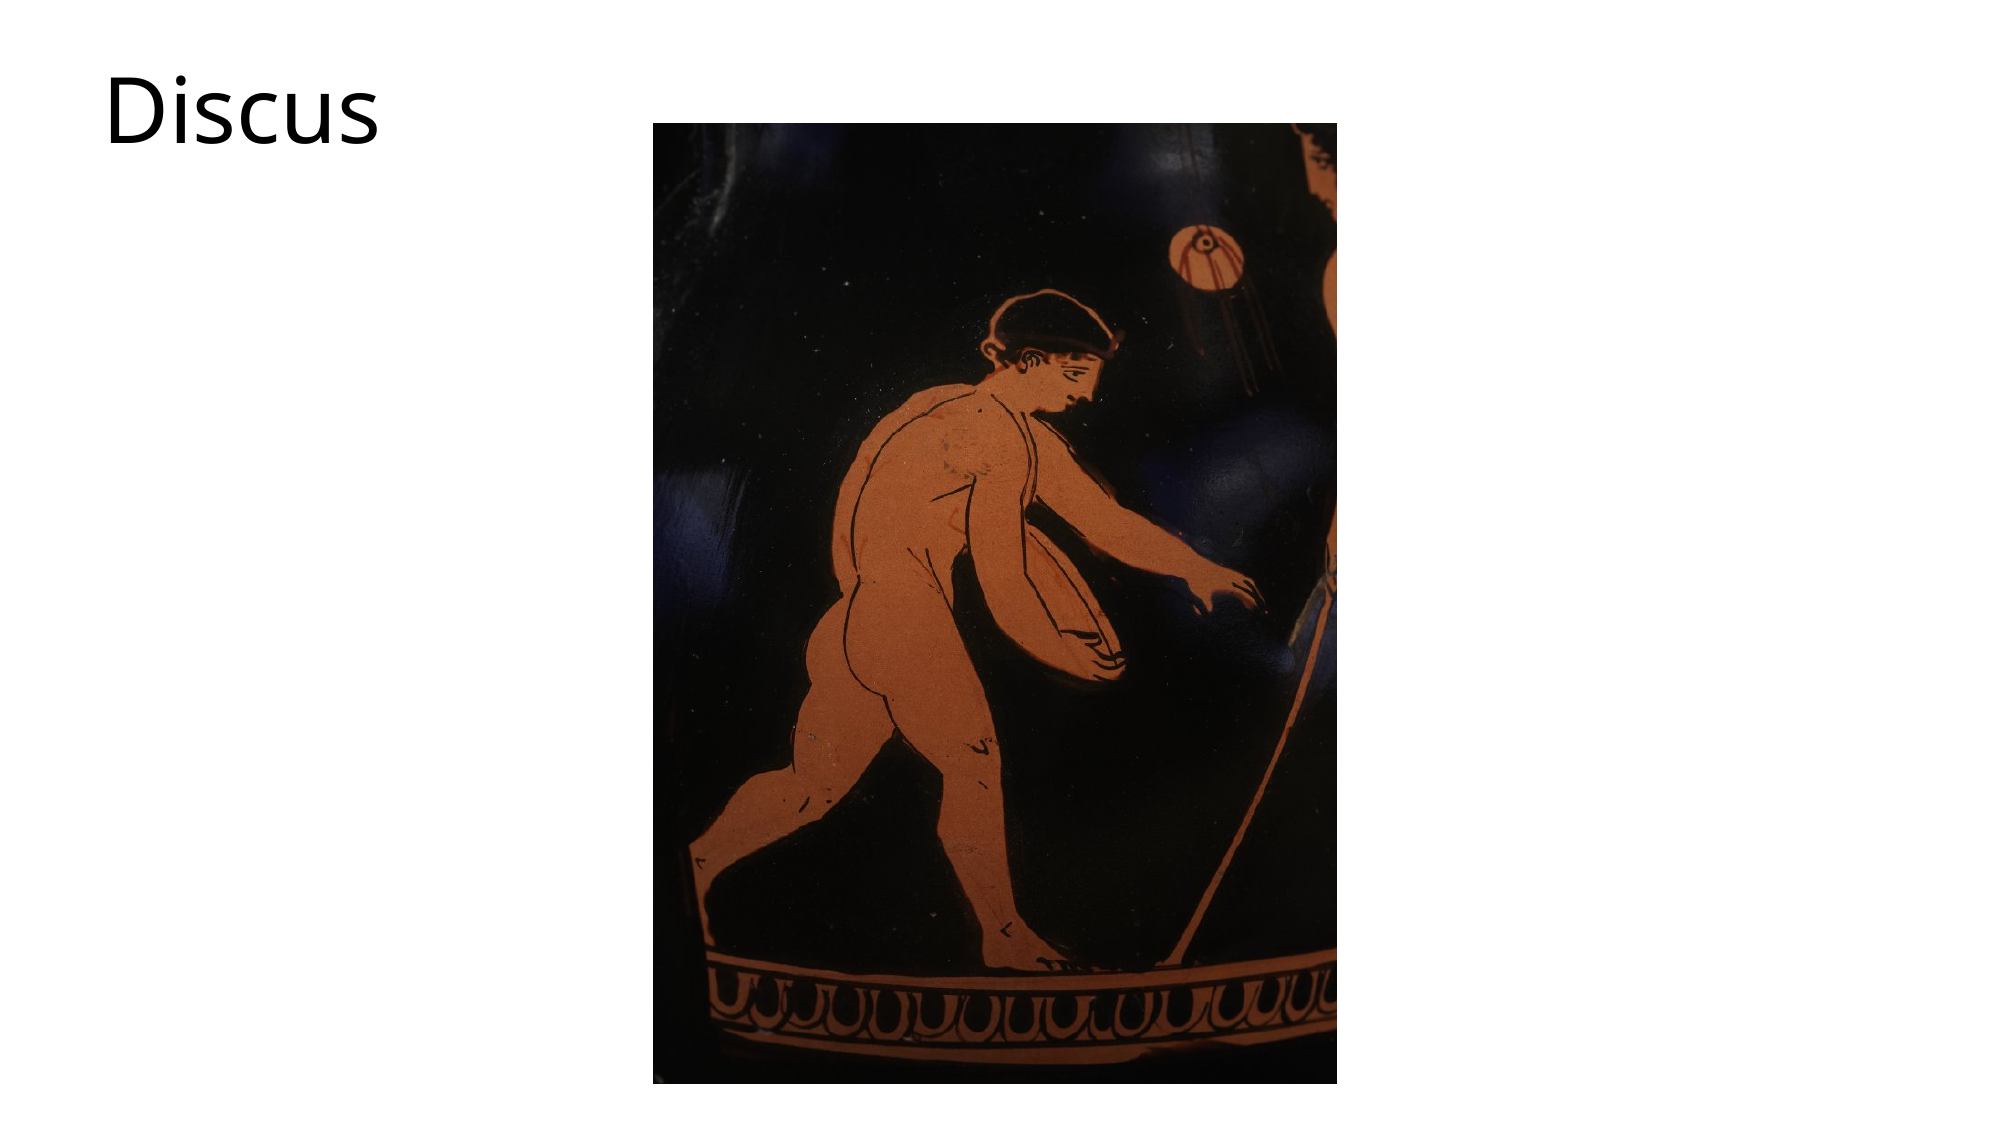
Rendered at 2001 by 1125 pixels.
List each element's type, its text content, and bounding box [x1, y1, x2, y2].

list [653, 123, 1337, 1084]
text_box Discus [87, 45, 397, 170]
